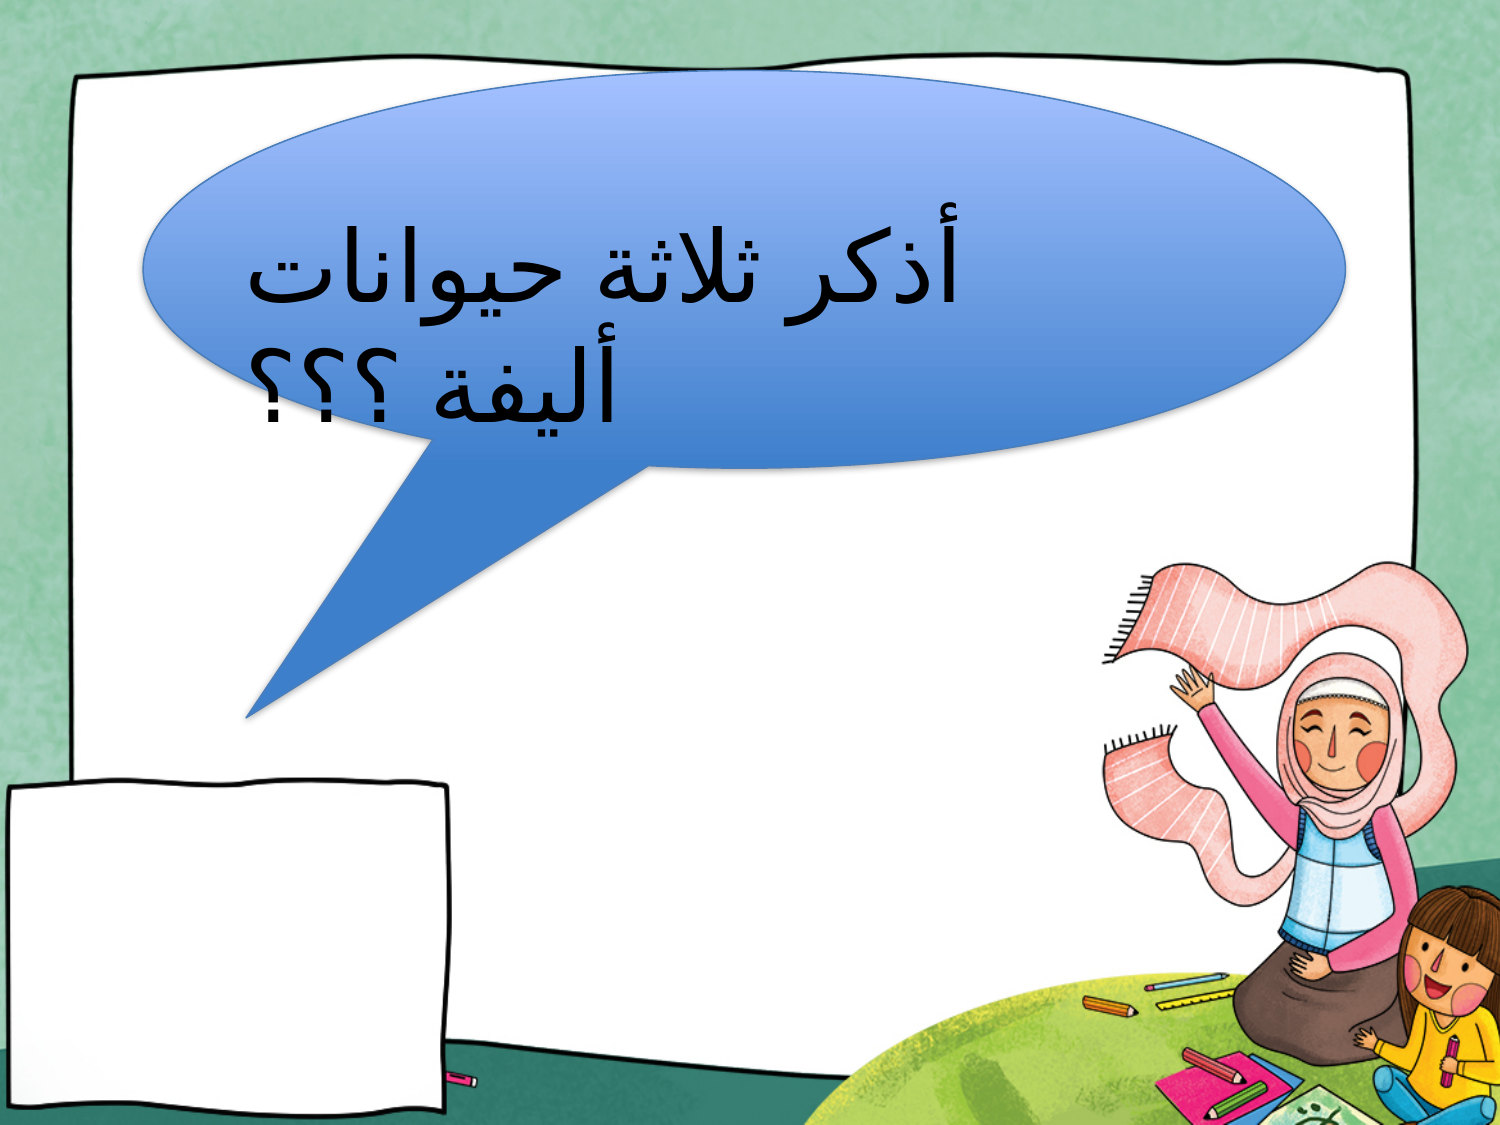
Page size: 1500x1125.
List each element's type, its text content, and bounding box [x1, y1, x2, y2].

text_box [142, 69, 1347, 384]
text_box أذكر ثلاثة حيوانات أليفة ؟؟؟ [229, 195, 1239, 451]
picture [0, 0, 1500, 1125]
text_box [245, 451, 994, 719]
